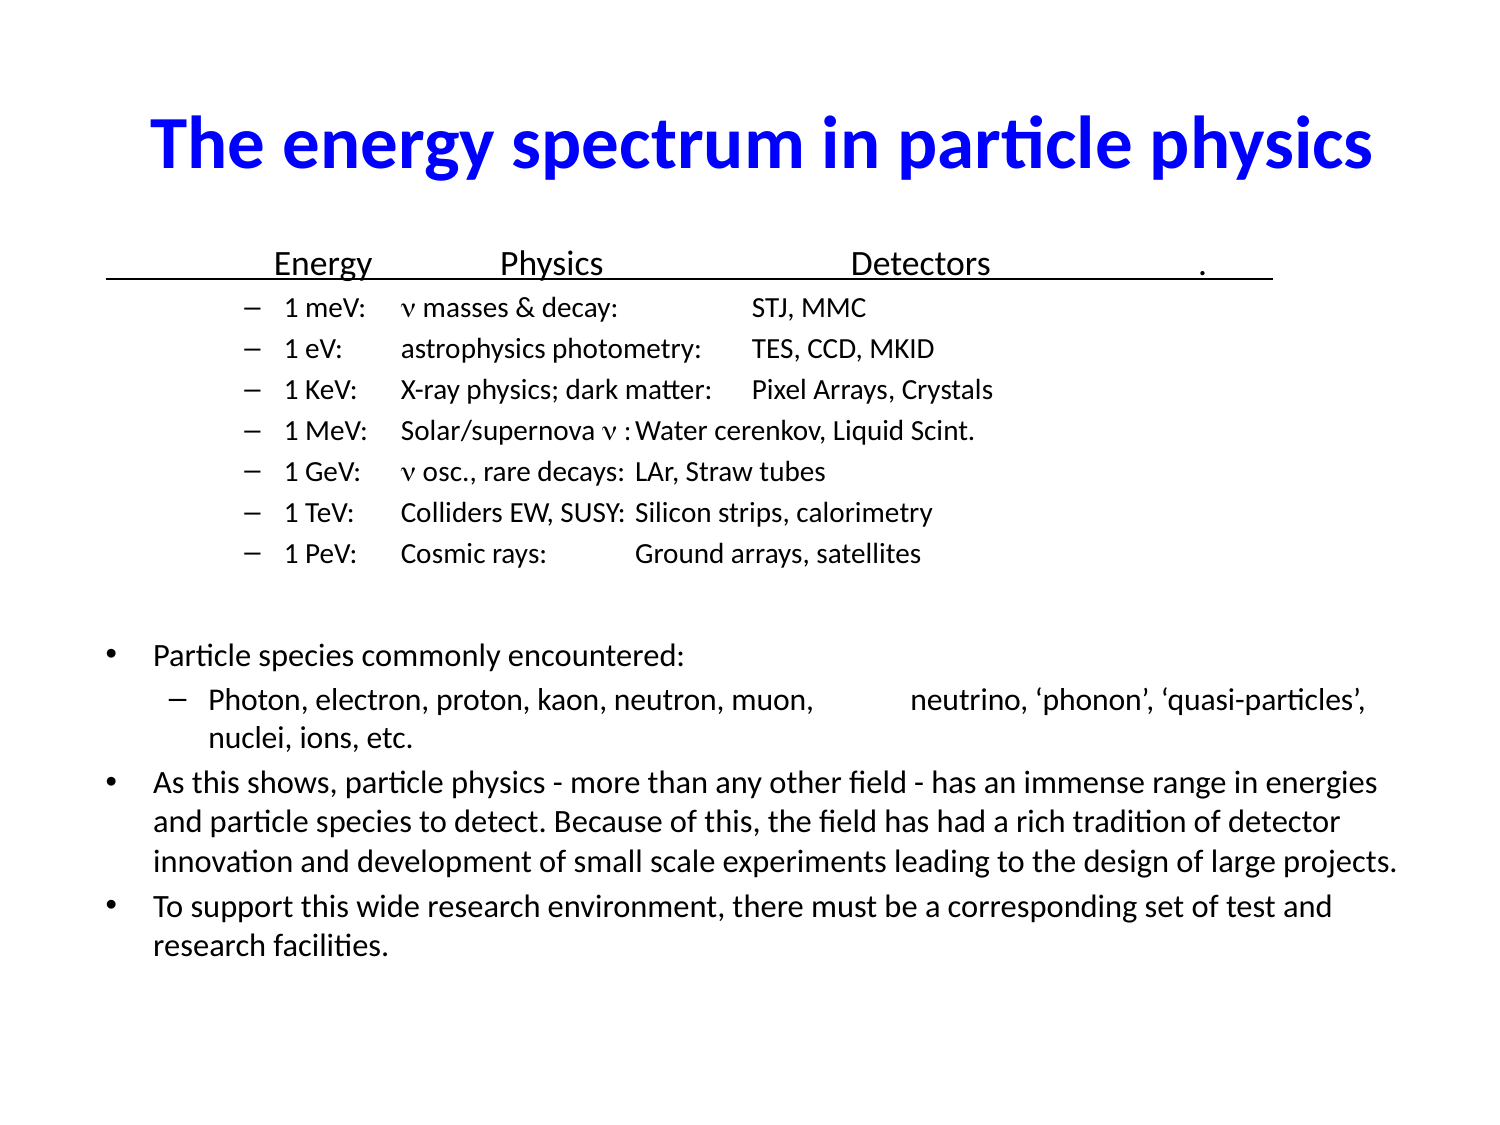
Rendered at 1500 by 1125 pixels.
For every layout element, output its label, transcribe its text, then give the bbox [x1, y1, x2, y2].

title The energy spectrum in particle physics [25, 45, 1500, 233]
list Energy Physics Detectors . 1 meV: n masses & decay: STJ, MMC 1 eV: astrophysics photometry: TES, CCD, MKID 1 KeV: X-ray physics; dark matter: Pixel Arrays, Crystals 1 MeV: Solar/supernova n : Water cerenkov, Liquid Scint. 1 GeV: n osc., rare decays: LAr, Straw tubes 1 TeV: Colliders EW, SUSY: Silicon strips, calorimetry 1 PeV: Cosmic rays: Ground arrays, satellites Particle species commonly encountered: Photon, electron, proton, kaon, neutron, muon, neutrino, ‘phonon’, ‘quasi-particles’, nuclei, ions, etc. As this shows, particle physics - more than any other field - has an immense range in energies and particle species to detect. Because of this, the field has had a rich tradition of detector innovation and development of small scale experiments leading to the design of large projects. To support this wide research environment, there must be a corresponding set of test and research facilities. [90, 232, 1421, 1018]
